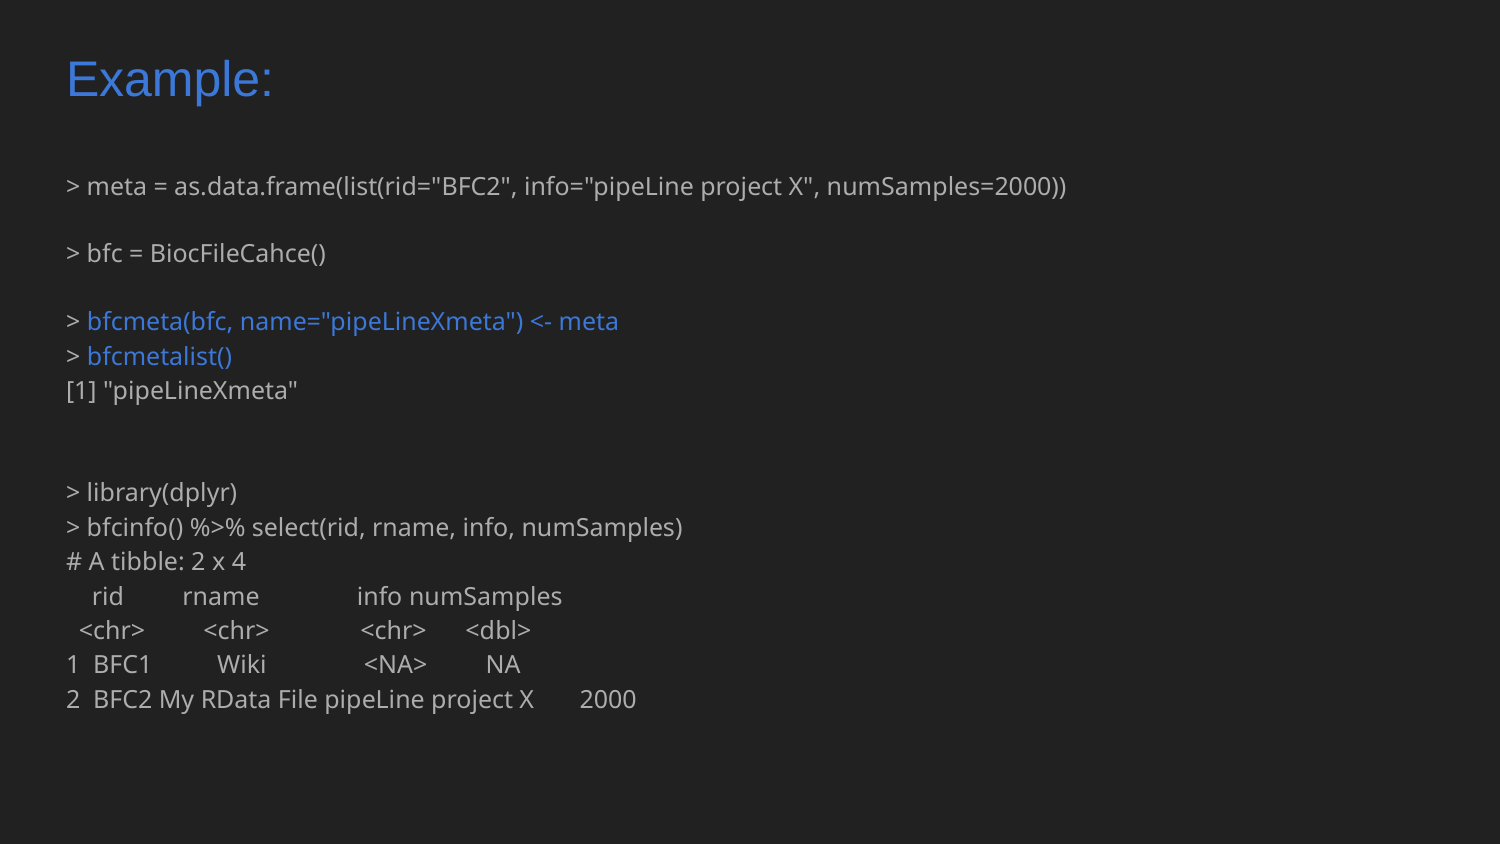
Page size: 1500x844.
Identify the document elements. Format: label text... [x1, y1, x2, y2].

title Example: [51, 31, 1449, 126]
list > meta = as.data.frame(list(rid="BFC2", info="pipeLine project X", numSamples=2000)) > bfc = BiocFileCahce() > bfcmeta(bfc, name="pipeLineXmeta") <- meta > bfcmetalist() [1] "pipeLineXmeta" > library(dplyr) > bfcinfo() %>% select(rid, rname, info, numSamples) # A tibble: 2 x 4 rid rname info numSamples <chr> <chr> <chr> <dbl> 1 BFC1 Wiki <NA> NA 2 BFC2 My RData File pipeLine project X 2000 [51, 150, 1449, 814]
